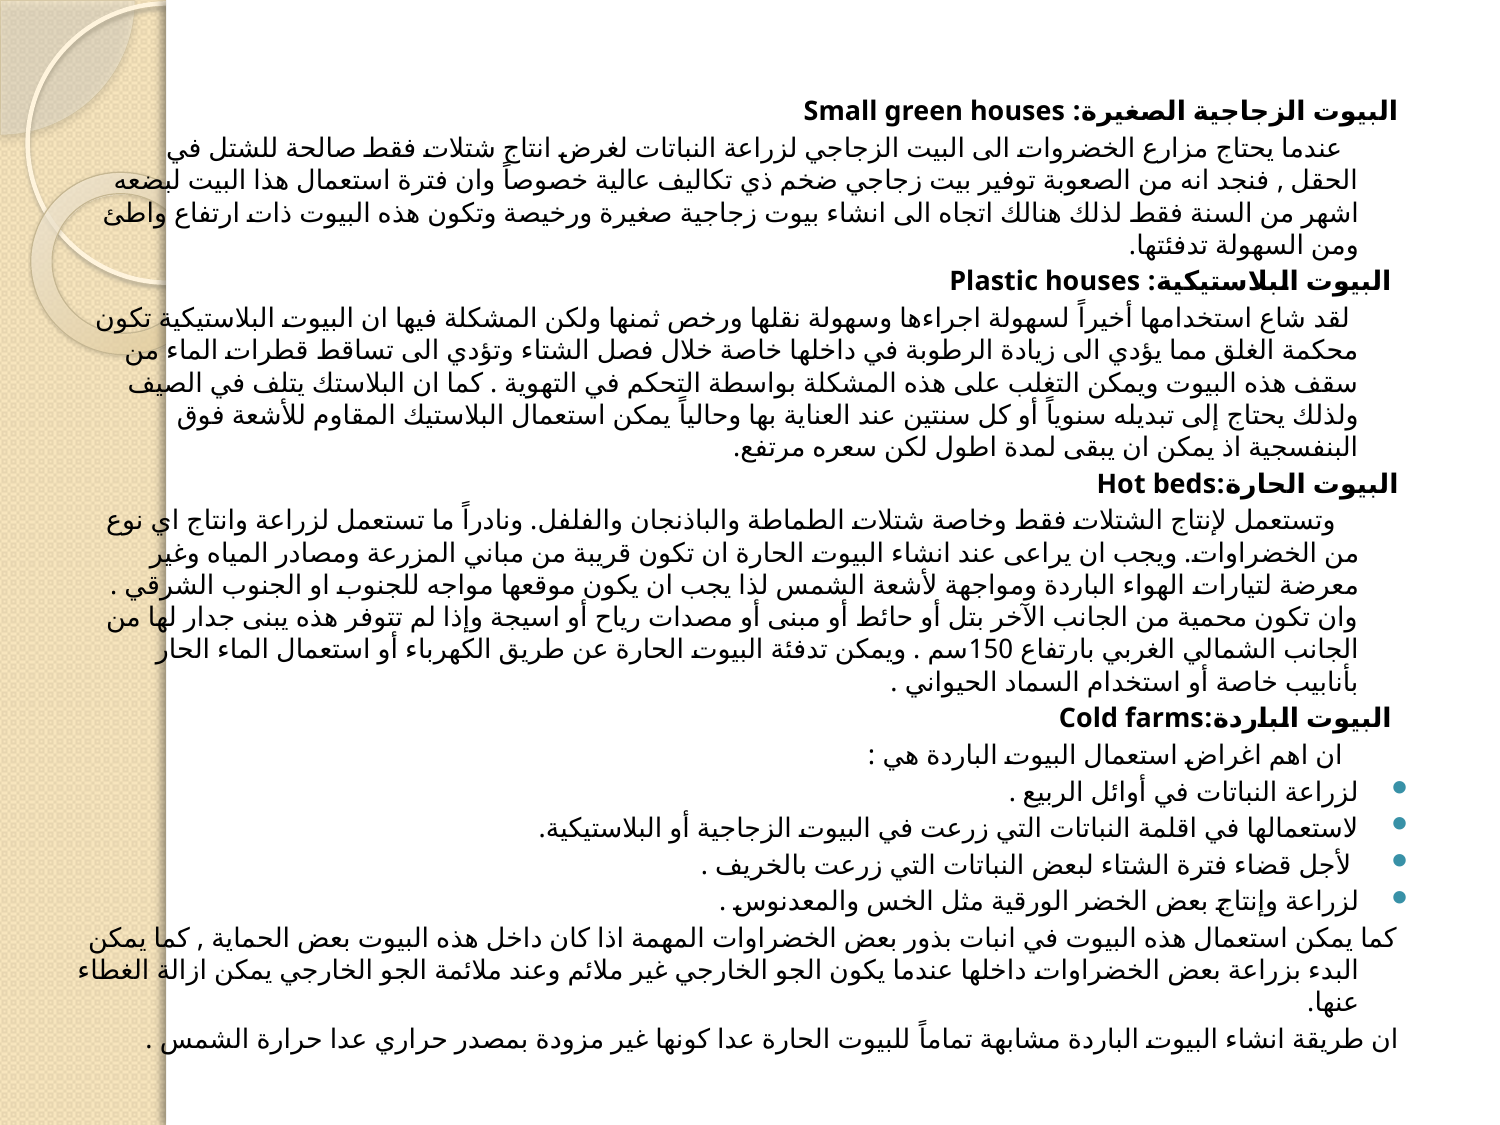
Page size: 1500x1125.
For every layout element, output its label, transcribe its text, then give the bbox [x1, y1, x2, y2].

title [235, 45, 1466, 233]
list البيوت الزجاجية الصغيرة: Small green houses عندما يحتاج مزارع الخضروات الى البيت الزجاجي لزراعة النباتات لغرض انتاج شتلات فقط صالحة للشتل في الحقل , فنجد انه من الصعوبة توفير بيت زجاجي ضخم ذي تكاليف عالية خصوصاً وان فترة استعمال هذا البيت لبضعه اشهر من السنة فقط لذلك هنالك اتجاه الى انشاء بيوت زجاجية صغيرة ورخيصة وتكون هذه البيوت ذات ارتفاع واطئ ومن السهولة تدفئتها. البيوت البلاستيكية: Plastic houses لقد شاع استخدامها أخيراً لسهولة اجراءها وسهولة نقلها ورخص ثمنها ولكن المشكلة فيها ان البيوت البلاستيكية تكون محكمة الغلق مما يؤدي الى زيادة الرطوبة في داخلها خاصة خلال فصل الشتاء وتؤدي الى تساقط قطرات الماء من سقف هذه البيوت ويمكن التغلب على هذه المشكلة بواسطة التحكم في التهوية . كما ان البلاستك يتلف في الصيف ولذلك يحتاج إلى تبديله سنوياً أو كل سنتين عند العناية بها وحالياً يمكن استعمال البلاستيك المقاوم للأشعة فوق البنفسجية اذ يمكن ان يبقى لمدة اطول لكن سعره مرتفع. البيوت الحارة:Hot beds وتستعمل لإنتاج الشتلات فقط وخاصة شتلات الطماطة والباذنجان والفلفل. ونادراً ما تستعمل لزراعة وانتاج اي نوع من الخضراوات. ويجب ان يراعى عند انشاء البيوت الحارة ان تكون قريبة من مباني المزرعة ومصادر المياه وغير معرضة لتيارات الهواء الباردة ومواجهة لأشعة الشمس لذا يجب ان يكون موقعها مواجه للجنوب او الجنوب الشرقي . وان تكون محمية من الجانب الآخر بتل أو حائط أو مبنى أو مصدات رياح أو اسيجة وإذا لم تتوفر هذه يبنى جدار لها من الجانب الشمالي الغربي بارتفاع 150سم . ويمكن تدفئة البيوت الحارة عن طريق الكهرباء أو استعمال الماء الحار بأنابيب خاصة أو استخدام السماد الحيواني . البيوت الباردة:Cold farms ان اهم اغراض استعمال البيوت الباردة هي : لزراعة النباتات في أوائل الربيع . لاستعمالها في اقلمة النباتات التي زرعت في البيوت الزجاجية أو البلاستيكية. لأجل قضاء فترة الشتاء لبعض النباتات التي زرعت بالخريف . لزراعة وإنتاج بعض الخضر الورقية مثل الخس والمعدنوس . كما يمكن استعمال هذه البيوت في انبات بذور بعض الخضراوات المهمة اذا كان داخل هذه البيوت بعض الحماية , كما يمكن البدء بزراعة بعض الخضراوات داخلها عندما يكون الجو الخارجي غير ملائم وعند ملائمة الجو الخارجي يمكن ازالة الغطاء عنها. ان طريقة انشاء البيوت الباردة مشابهة تماماً للبيوت الحارة عدا كونها غير مزودة بمصدر حراري عدا حرارة الشمس . [62, 50, 1425, 1075]
